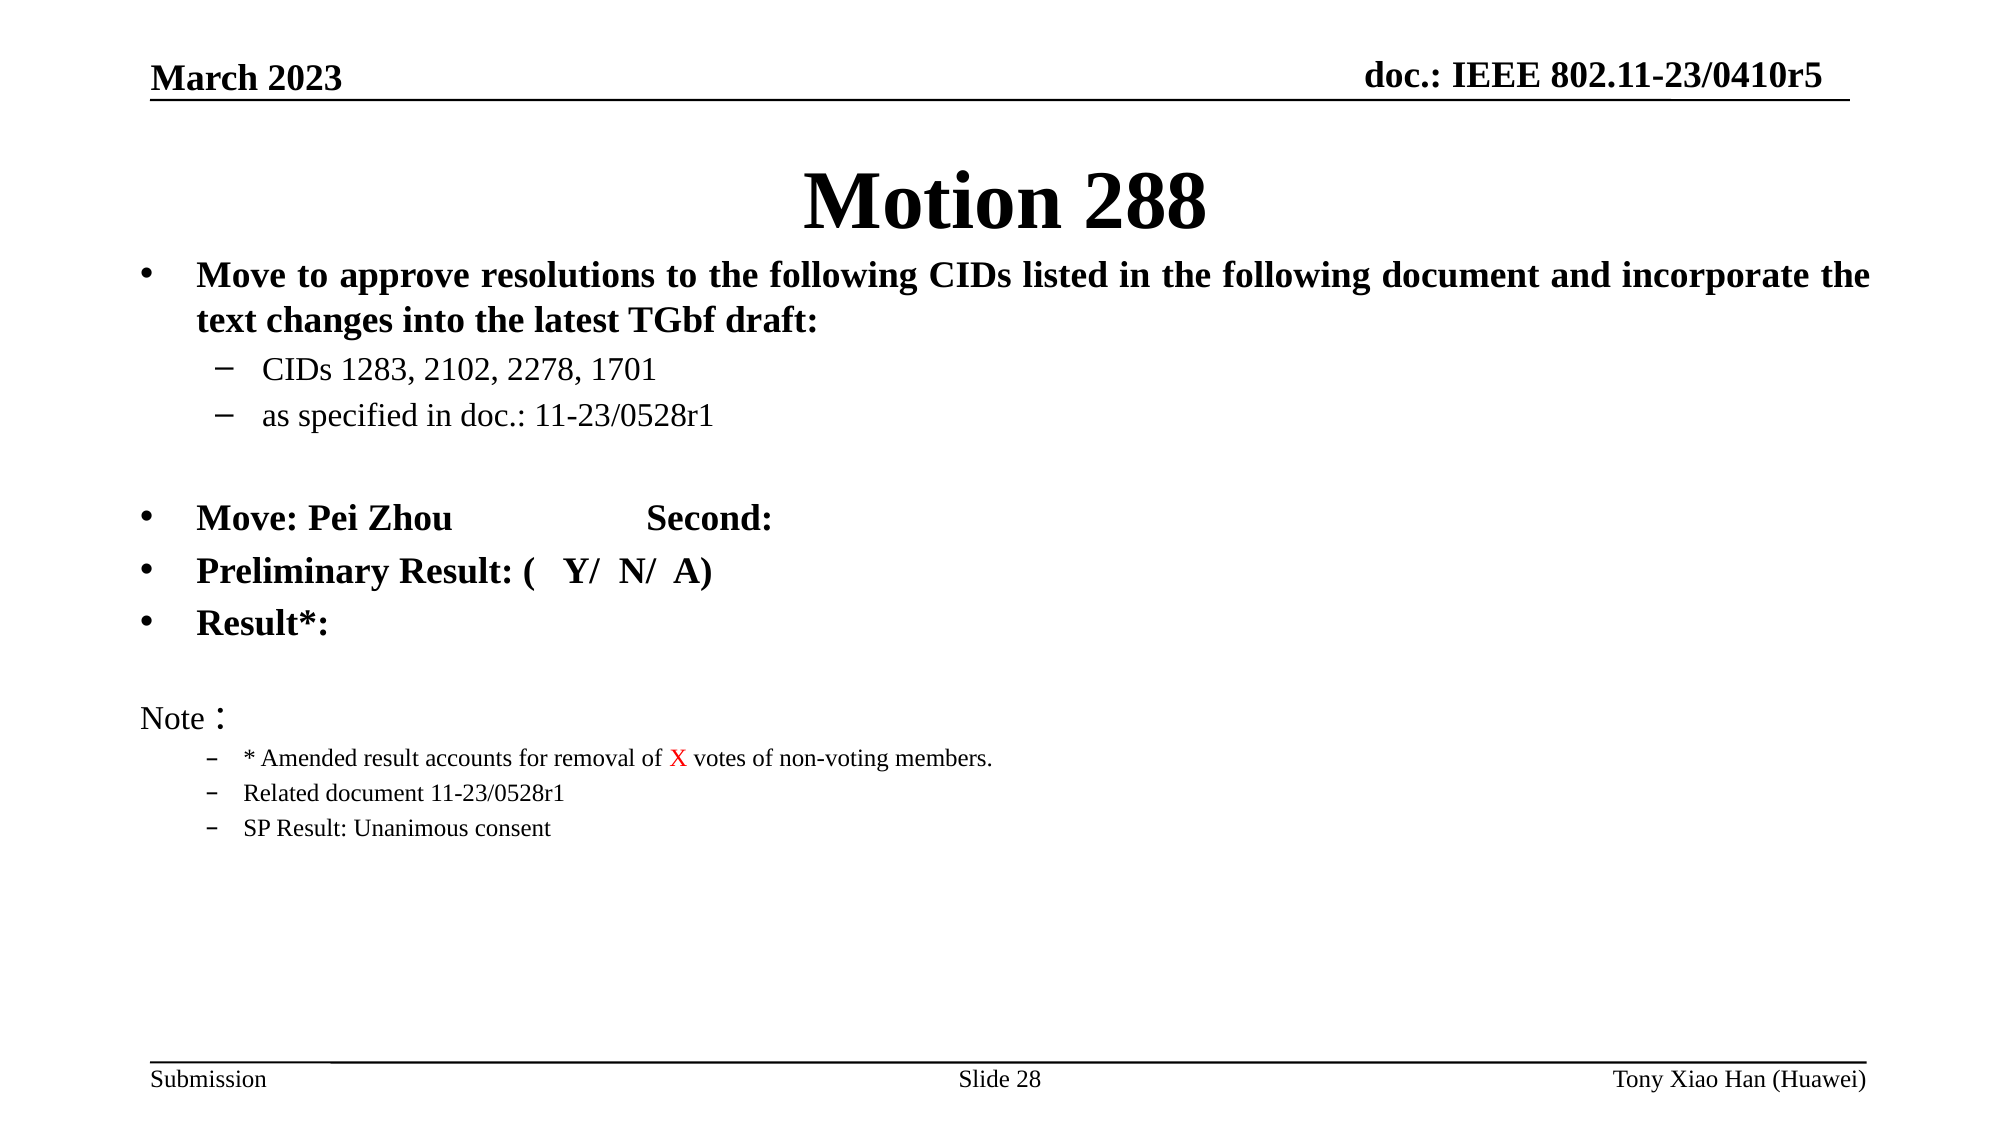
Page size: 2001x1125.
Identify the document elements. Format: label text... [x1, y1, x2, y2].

text_box Move to approve resolutions to the following CIDs listed in the following document and incorporate the text changes into the latest TGbf draft: CIDs 1283, 2102, 2278, 1701 as specified in doc.: 11-23/0528r1 Move: Pei Zhou Second: Preliminary Result: ( Y/ N/ A) Result*: Note： * Amended result accounts for removal of X votes of non-voting members. Related document 11-23/0528r1 SP Result: Unanimous consent [125, 212, 1888, 900]
text_box Motion 288 [368, 137, 1644, 212]
